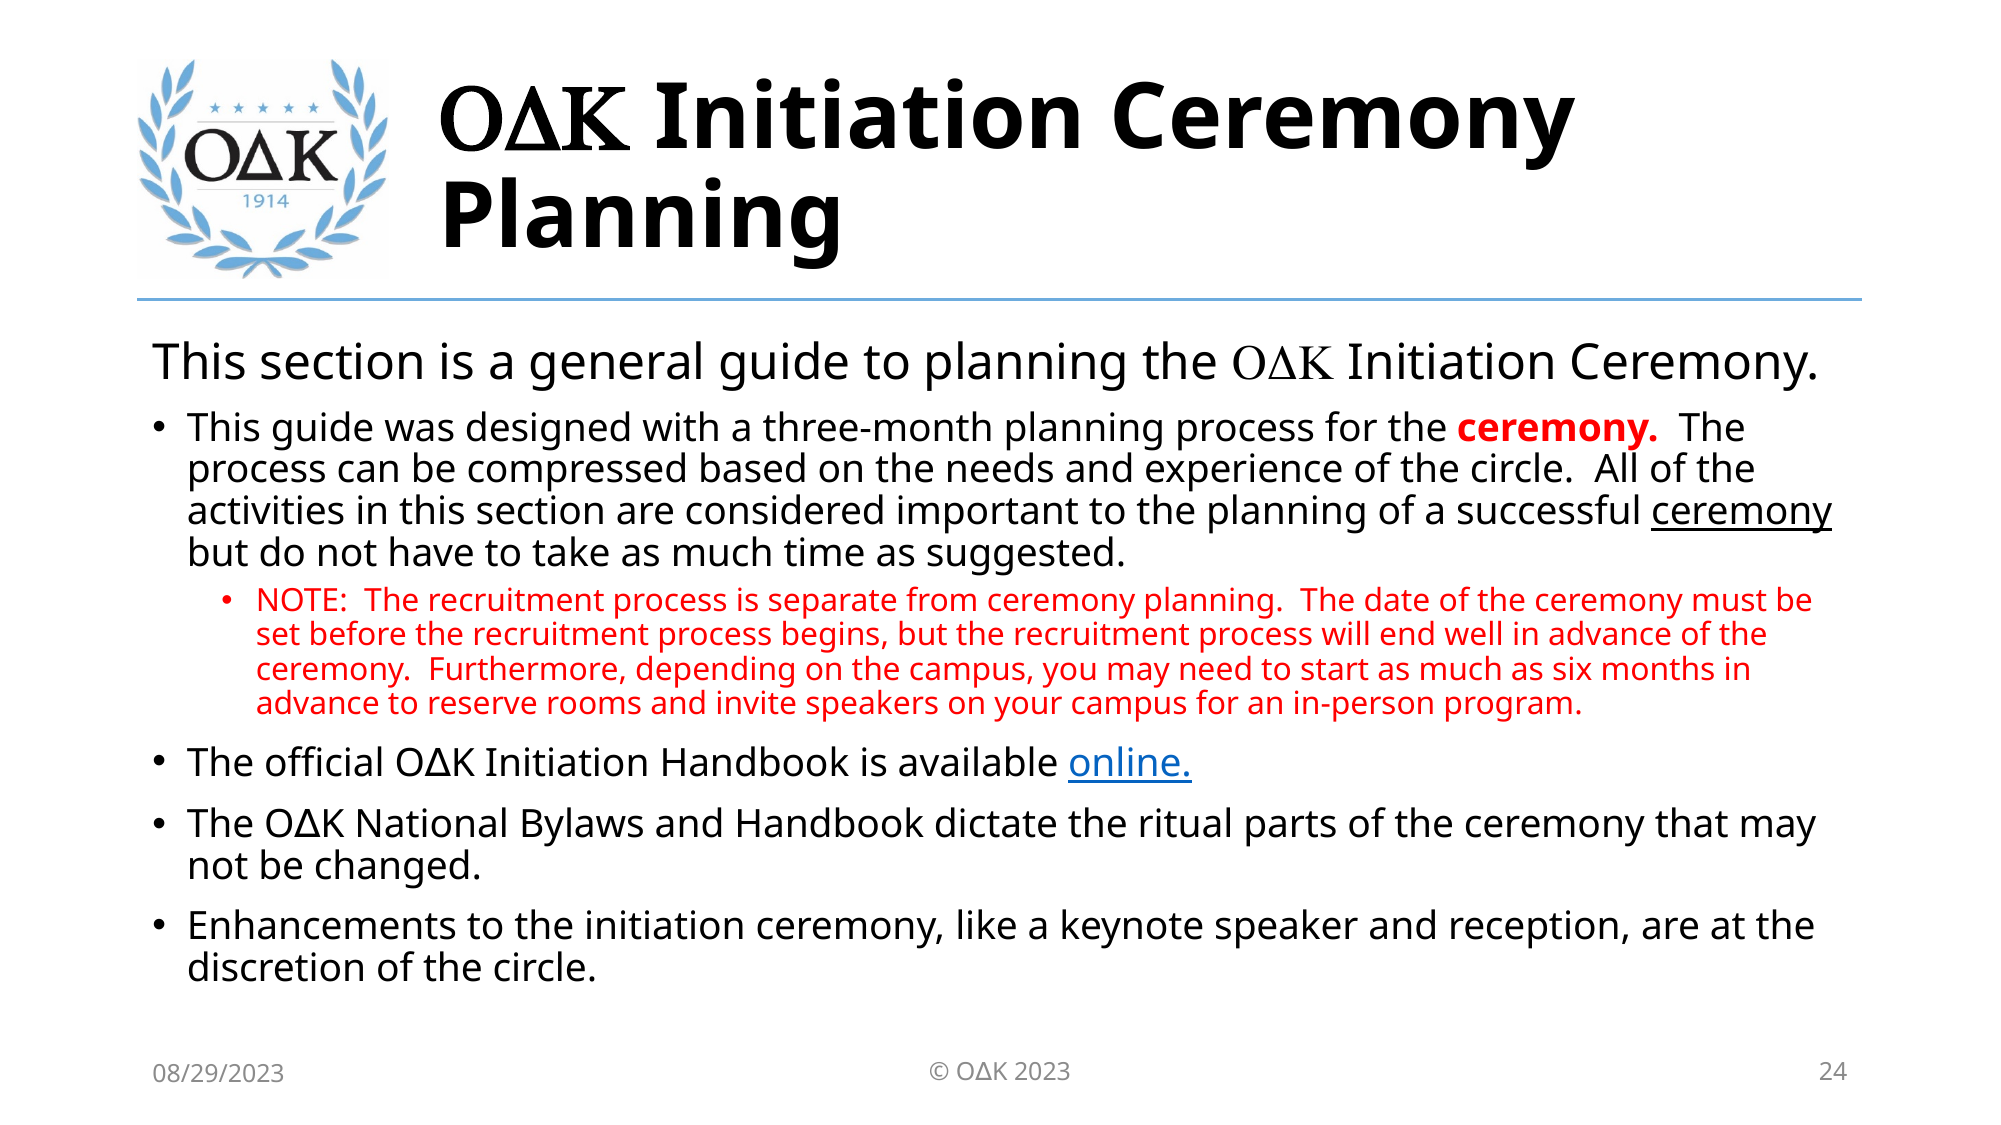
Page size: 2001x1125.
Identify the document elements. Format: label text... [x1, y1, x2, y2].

footer © O∆K 2023 [662, 1042, 1338, 1103]
picture [137, 59, 389, 279]
list This section is a general guide to planning the ODK Initiation Ceremony. This guide was designed with a three-month planning process for the ceremony. The process can be compressed based on the needs and experience of the circle. All of the activities in this section are considered important to the planning of a successful ceremony but do not have to take as much time as suggested. NOTE: The recruitment process is separate from ceremony planning. The date of the ceremony must be set before the recruitment process begins, but the recruitment process will end well in advance of the ceremony. Furthermore, depending on the campus, you may need to start as much as six months in advance to reserve rooms and invite speakers on your campus for an in-person program. The official O∆K Initiation Handbook is available online. The O∆K National Bylaws and Handbook dictate the ritual parts of the ceremony that may not be changed. Enhancements to the initiation ceremony, like a keynote speaker and reception, are at the discretion of the circle. [137, 328, 1863, 1043]
title ODK Initiation Ceremony Planning [423, 59, 1863, 278]
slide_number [137, 1042, 588, 1103]
slide_number 24 [1412, 1042, 1863, 1103]
